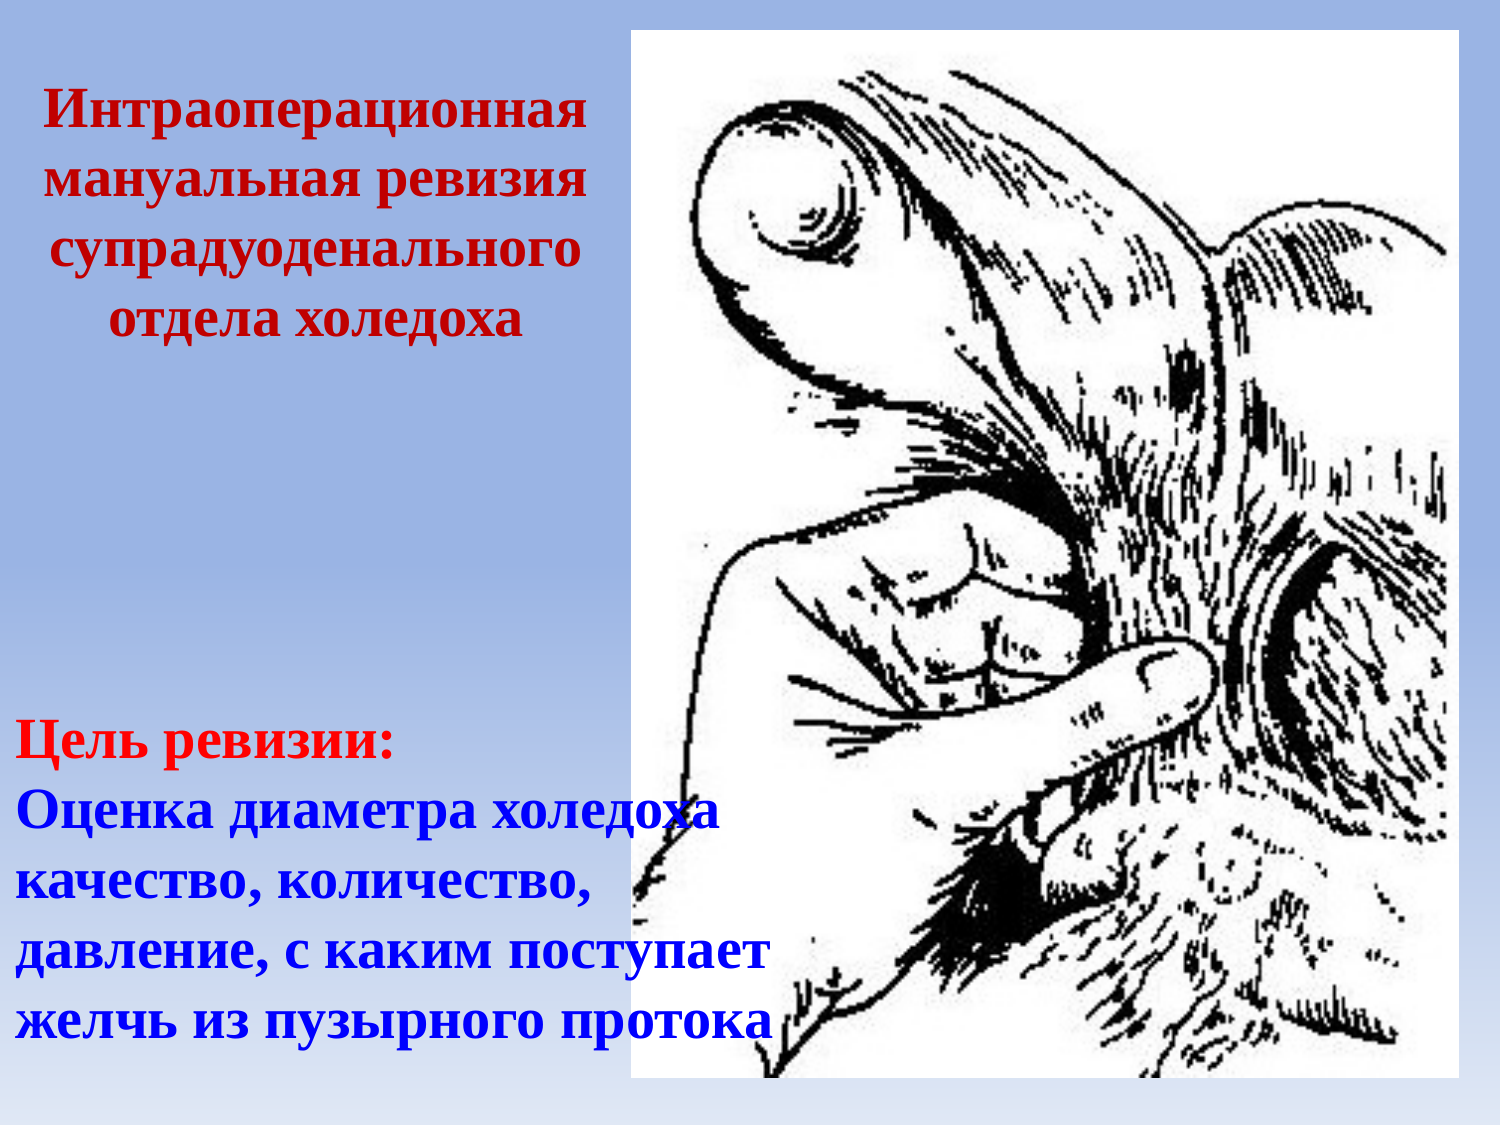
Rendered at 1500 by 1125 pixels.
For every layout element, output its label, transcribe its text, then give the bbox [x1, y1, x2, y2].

text_box Интраоперационная мануальная ревизия супрадуоденального отдела холедоха [0, 19, 632, 398]
title Цель ревизии: Оценка диаметра холедоха качество, количество, давление, с каким поступает желчь из пузырного протока [0, 704, 626, 1047]
picture [631, 30, 1459, 1079]
